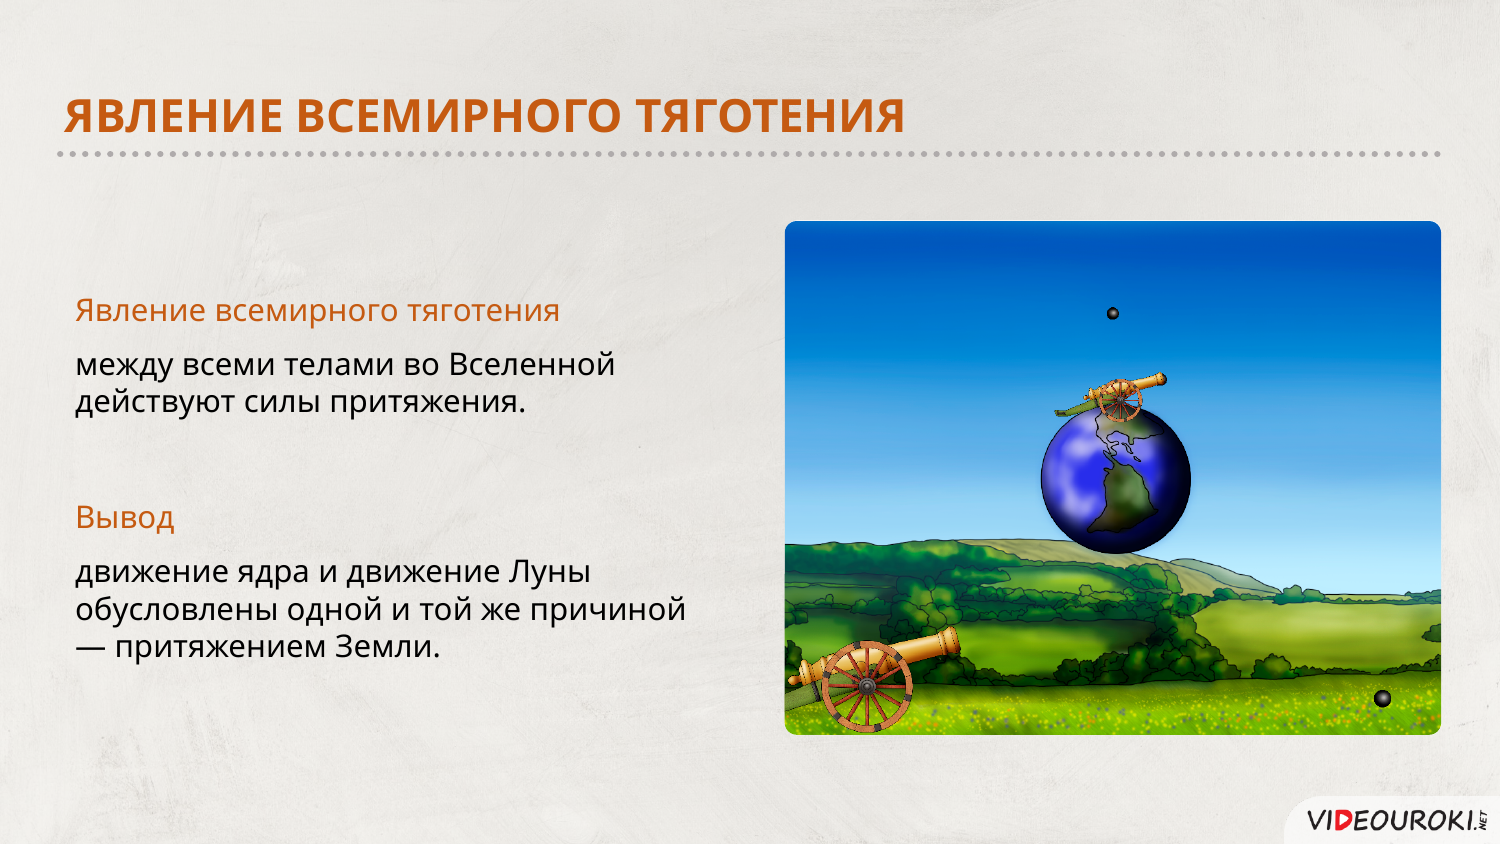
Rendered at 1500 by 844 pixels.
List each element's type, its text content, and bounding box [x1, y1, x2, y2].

text_box Явление всемирного тяготения [49, 63, 923, 149]
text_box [60, 282, 715, 428]
picture [0, 0, 1500, 844]
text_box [60, 489, 715, 673]
